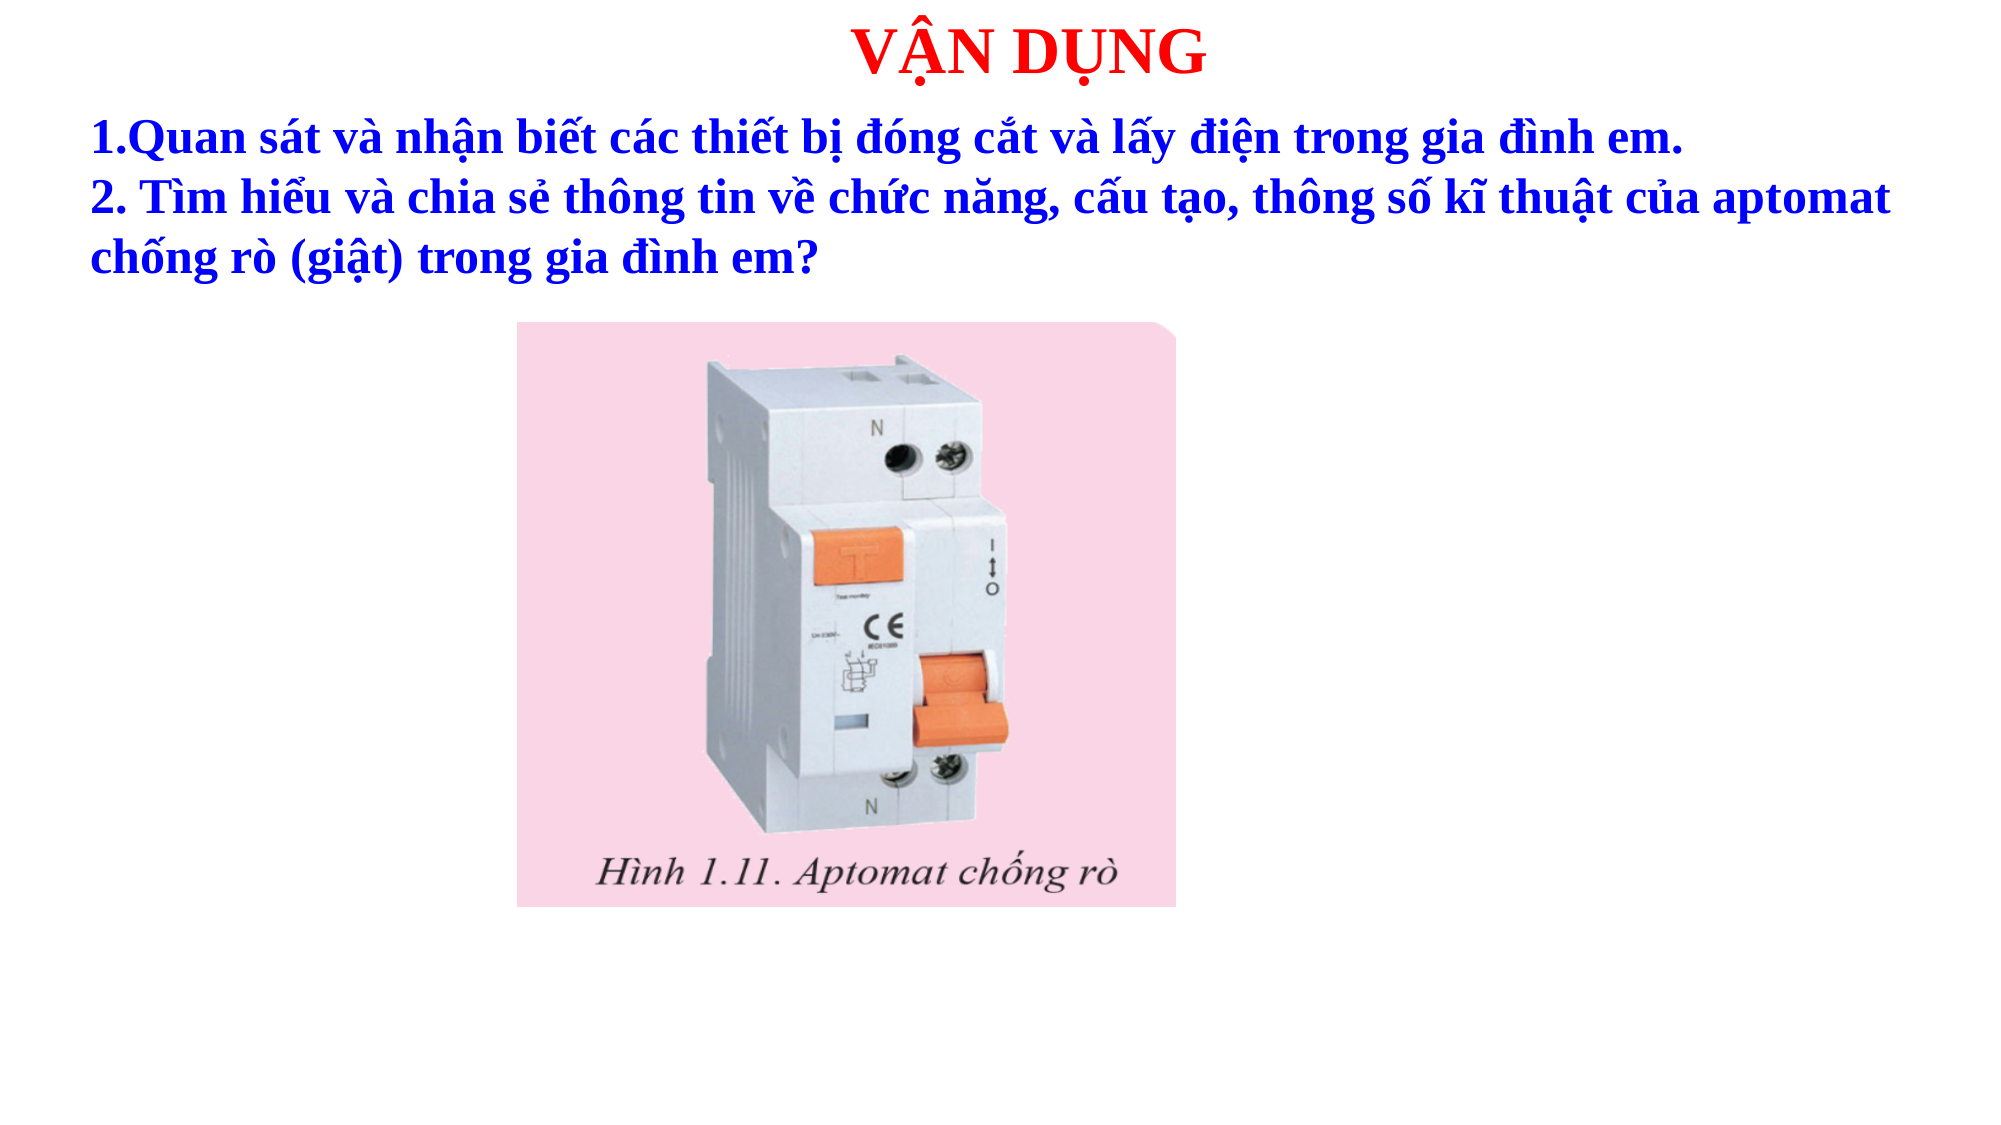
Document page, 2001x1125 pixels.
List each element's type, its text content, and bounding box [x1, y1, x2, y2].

text_box VẬN DỤNG [835, 0, 1285, 95]
picture [517, 322, 1176, 907]
text_box 1.Quan sát và nhận biết các thiết bị đóng cắt và lấy điện trong gia đình em. 2. Tìm hiểu và chia sẻ thông tin về chức năng, cấu tạo, thông số kĩ thuật của aptomat chống rò (giật) trong gia đình em? [75, 95, 1969, 291]
